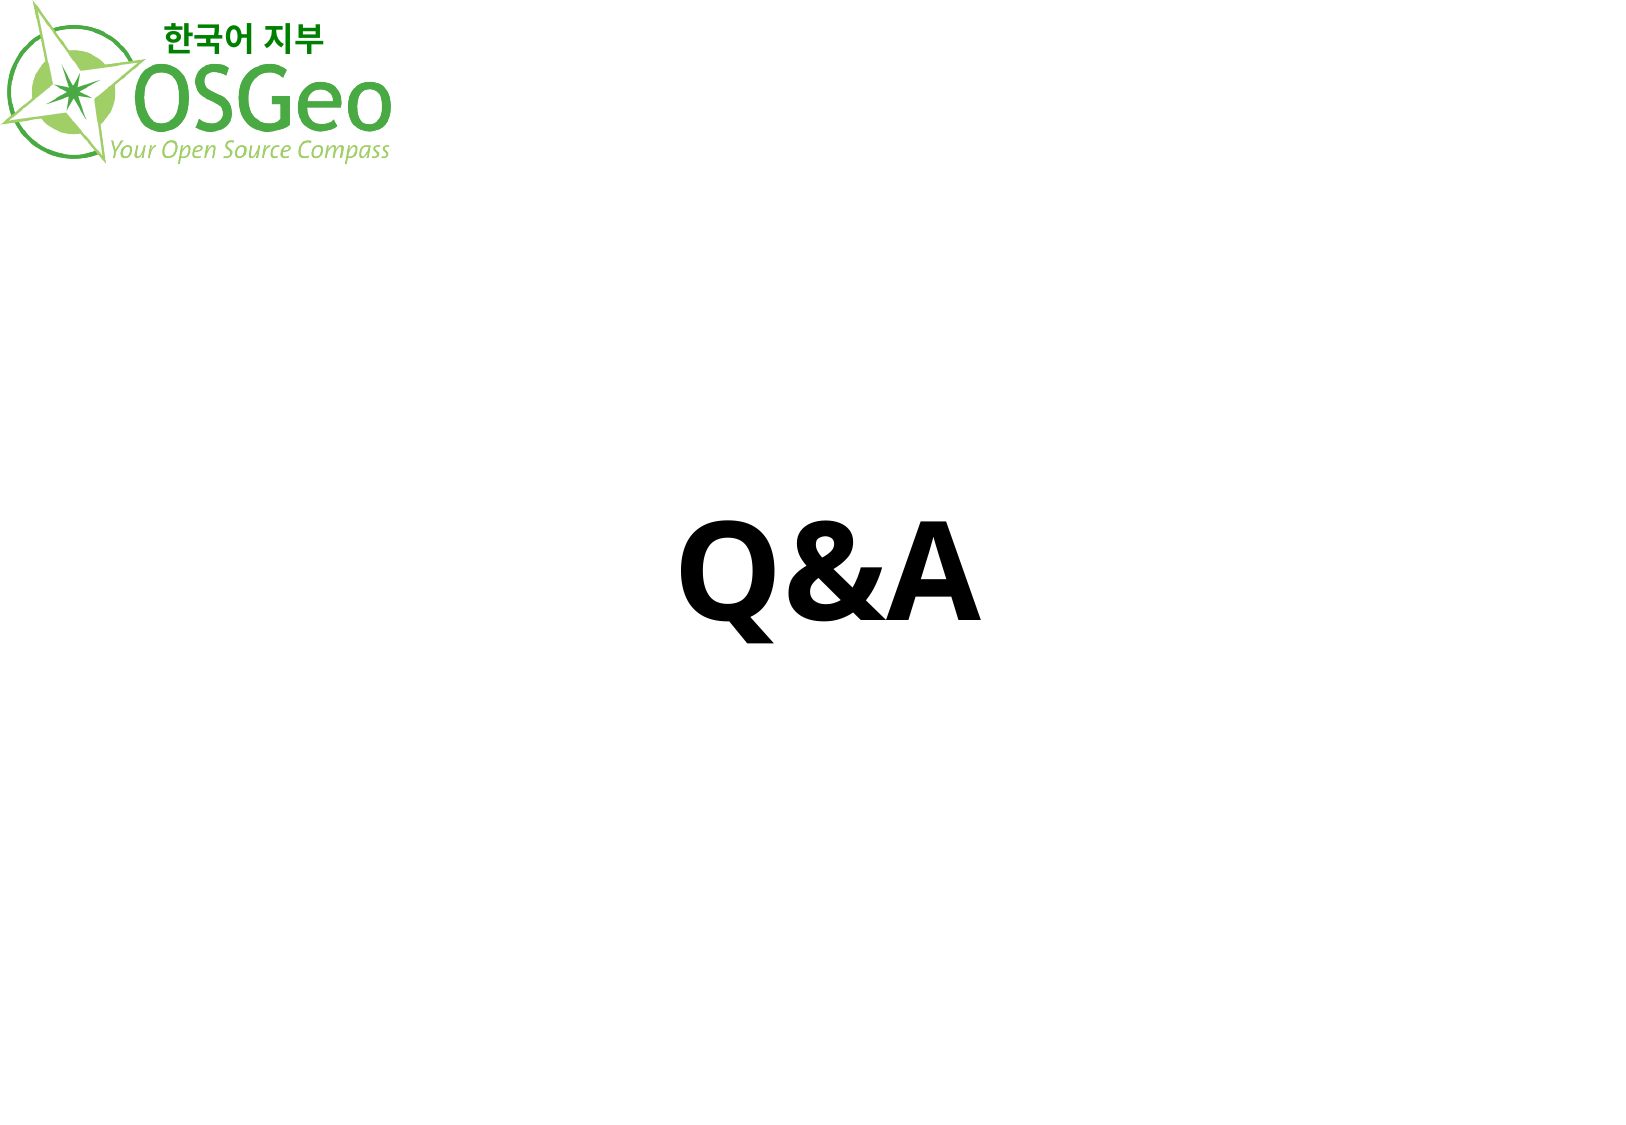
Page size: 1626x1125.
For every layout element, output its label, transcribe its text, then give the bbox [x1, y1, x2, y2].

picture [0, 0, 391, 166]
text_box Q&A [184, 483, 1463, 649]
